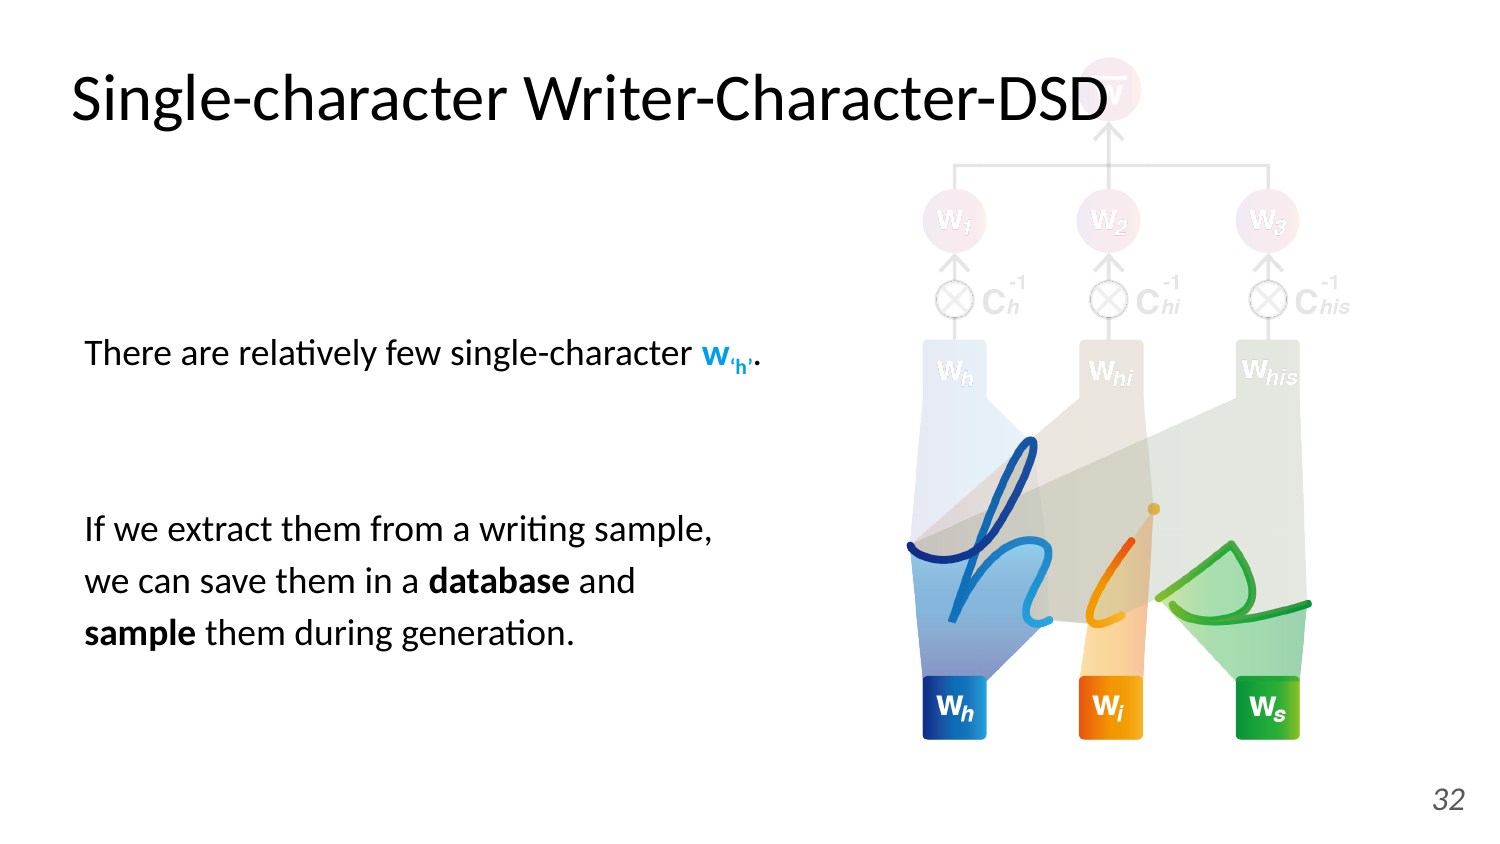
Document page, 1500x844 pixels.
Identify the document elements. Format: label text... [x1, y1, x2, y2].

slide_number ‹#› [1389, 764, 1480, 830]
text_box There are relatively few single-character w‘h’. If we extract them from a writing sample, we can save them in a database and sample them during generation. [69, 305, 792, 684]
title Single-character Writer-Character-DSD [56, 38, 1455, 133]
picture [899, 57, 1351, 740]
